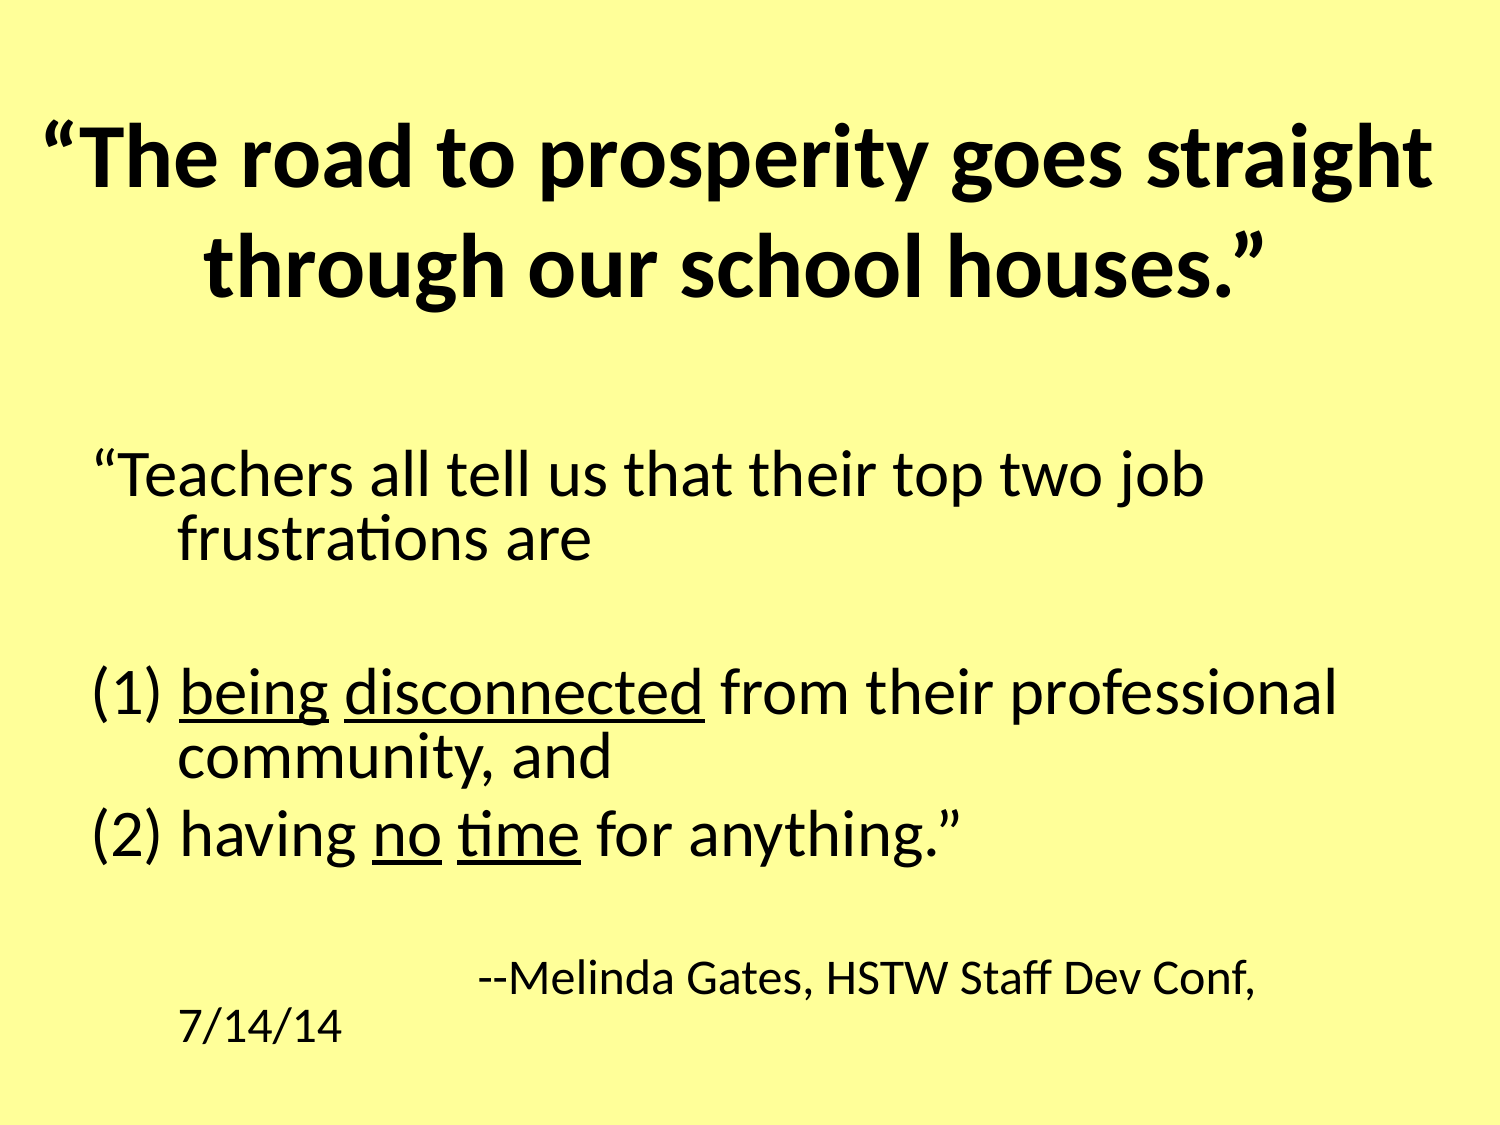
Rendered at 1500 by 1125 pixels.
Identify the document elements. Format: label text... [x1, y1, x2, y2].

title “The road to prosperity goes straight through our school houses.” [0, 124, 1476, 367]
subtitle “Teachers all tell us that their top two job frustrations are (1) being disconnected from their professional community, and (2) having no time for anything.” --Melinda Gates, HSTW Staff Dev Conf, 7/14/14 [74, 437, 1438, 1026]
